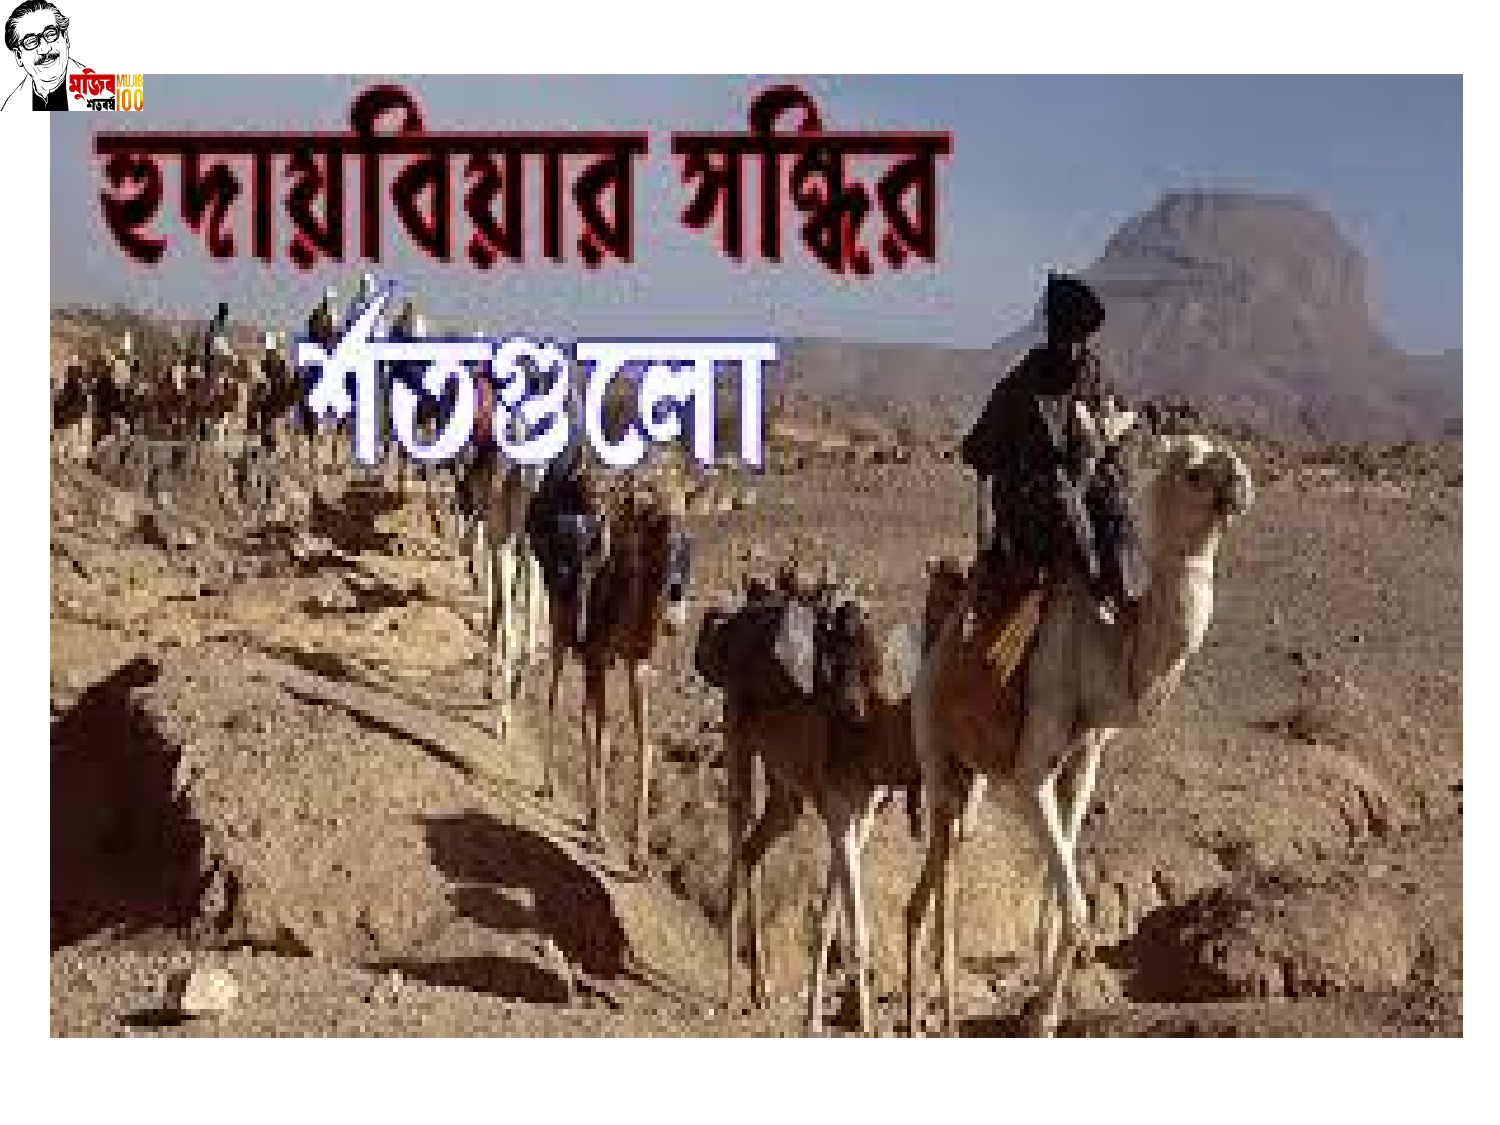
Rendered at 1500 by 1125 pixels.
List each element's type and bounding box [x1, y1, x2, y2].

picture [0, 0, 1463, 1038]
